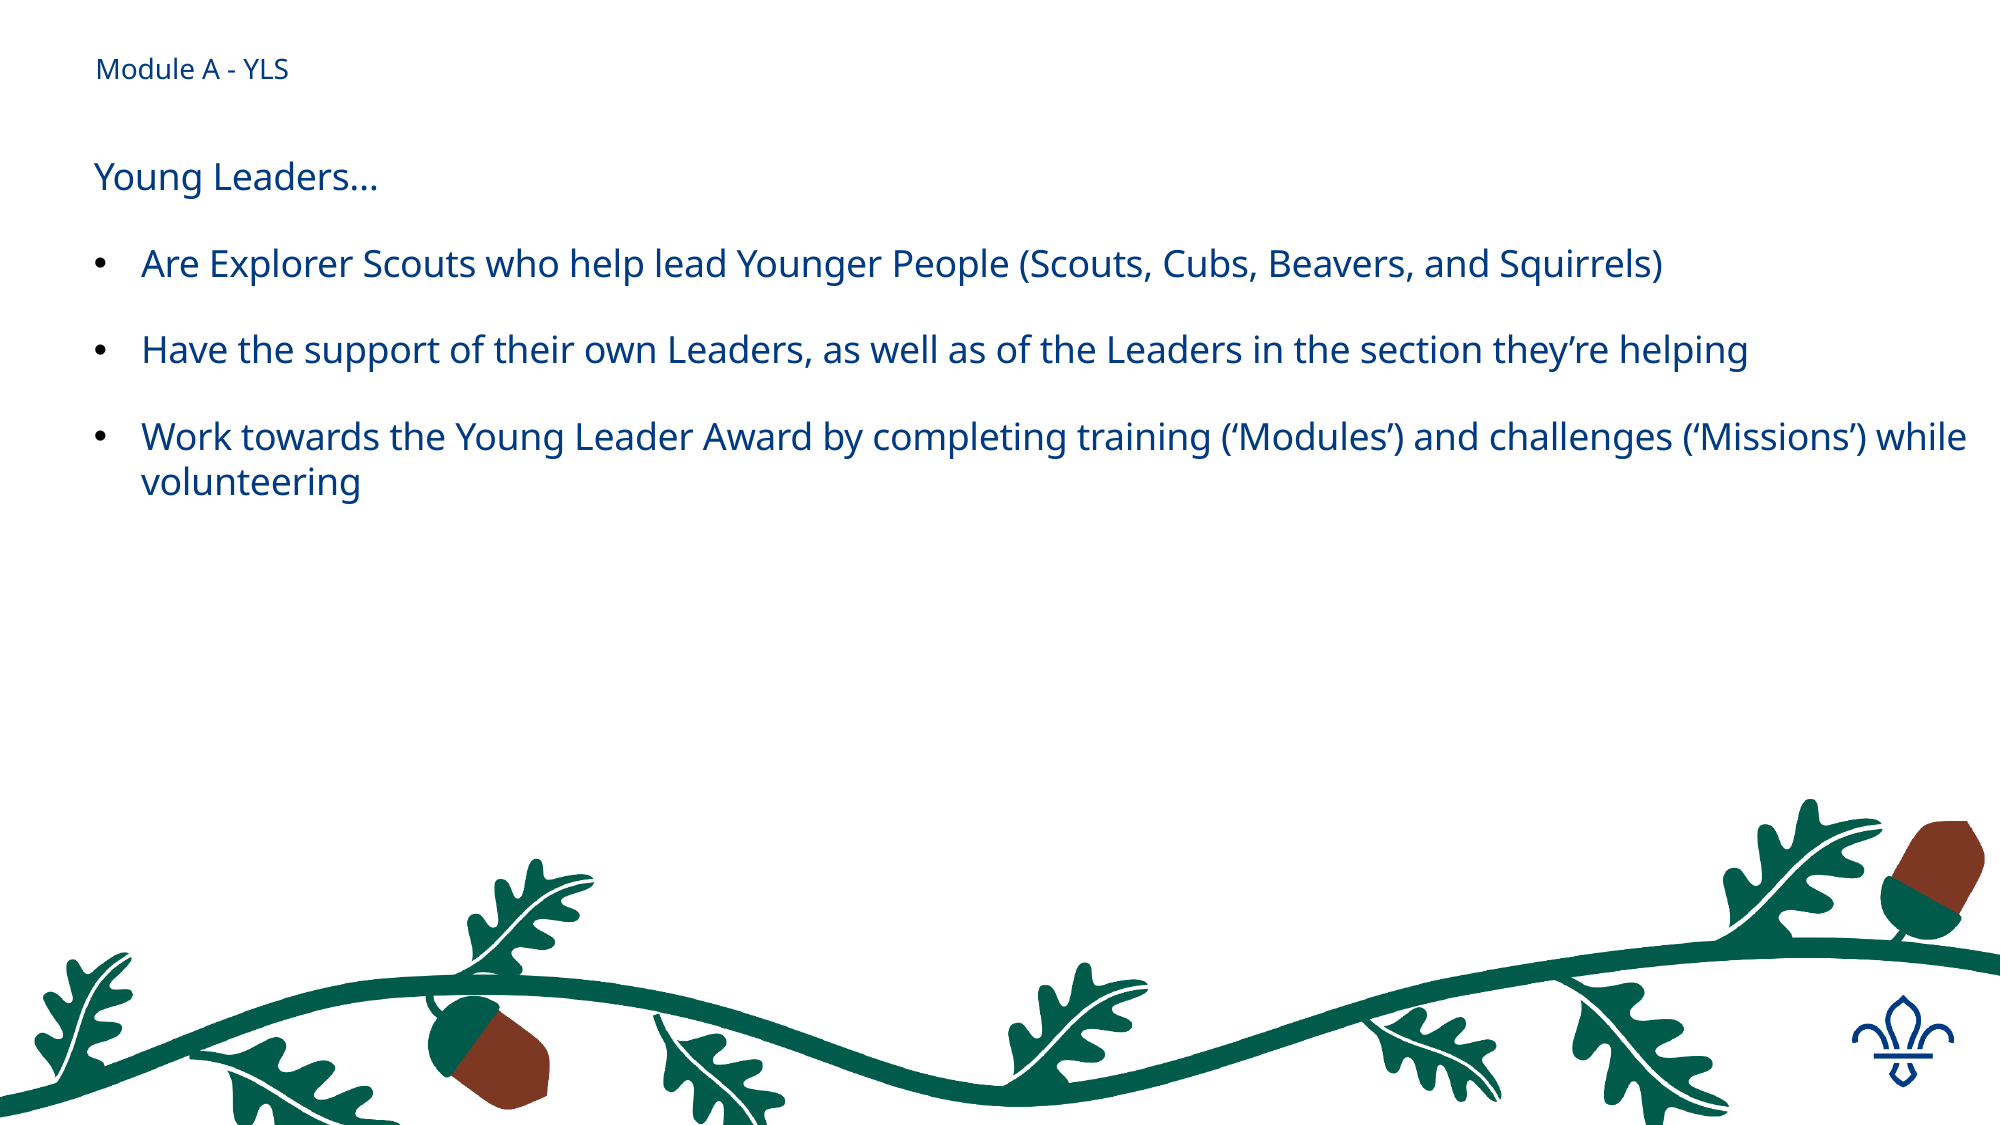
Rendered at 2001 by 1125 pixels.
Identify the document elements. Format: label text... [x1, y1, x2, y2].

title Module A - YLS [93, 50, 1038, 85]
picture [0, 0, 2000, 1125]
list Young Leaders… Are Explorer Scouts who help lead Younger People (Scouts, Cubs, Beavers, and Squirrels) Have the support of their own Leaders, as well as of the Leaders in the section they’re helping Work towards the Young Leader Award by completing training (‘Modules’) and challenges (‘Missions’) while volunteering [93, 153, 1980, 547]
